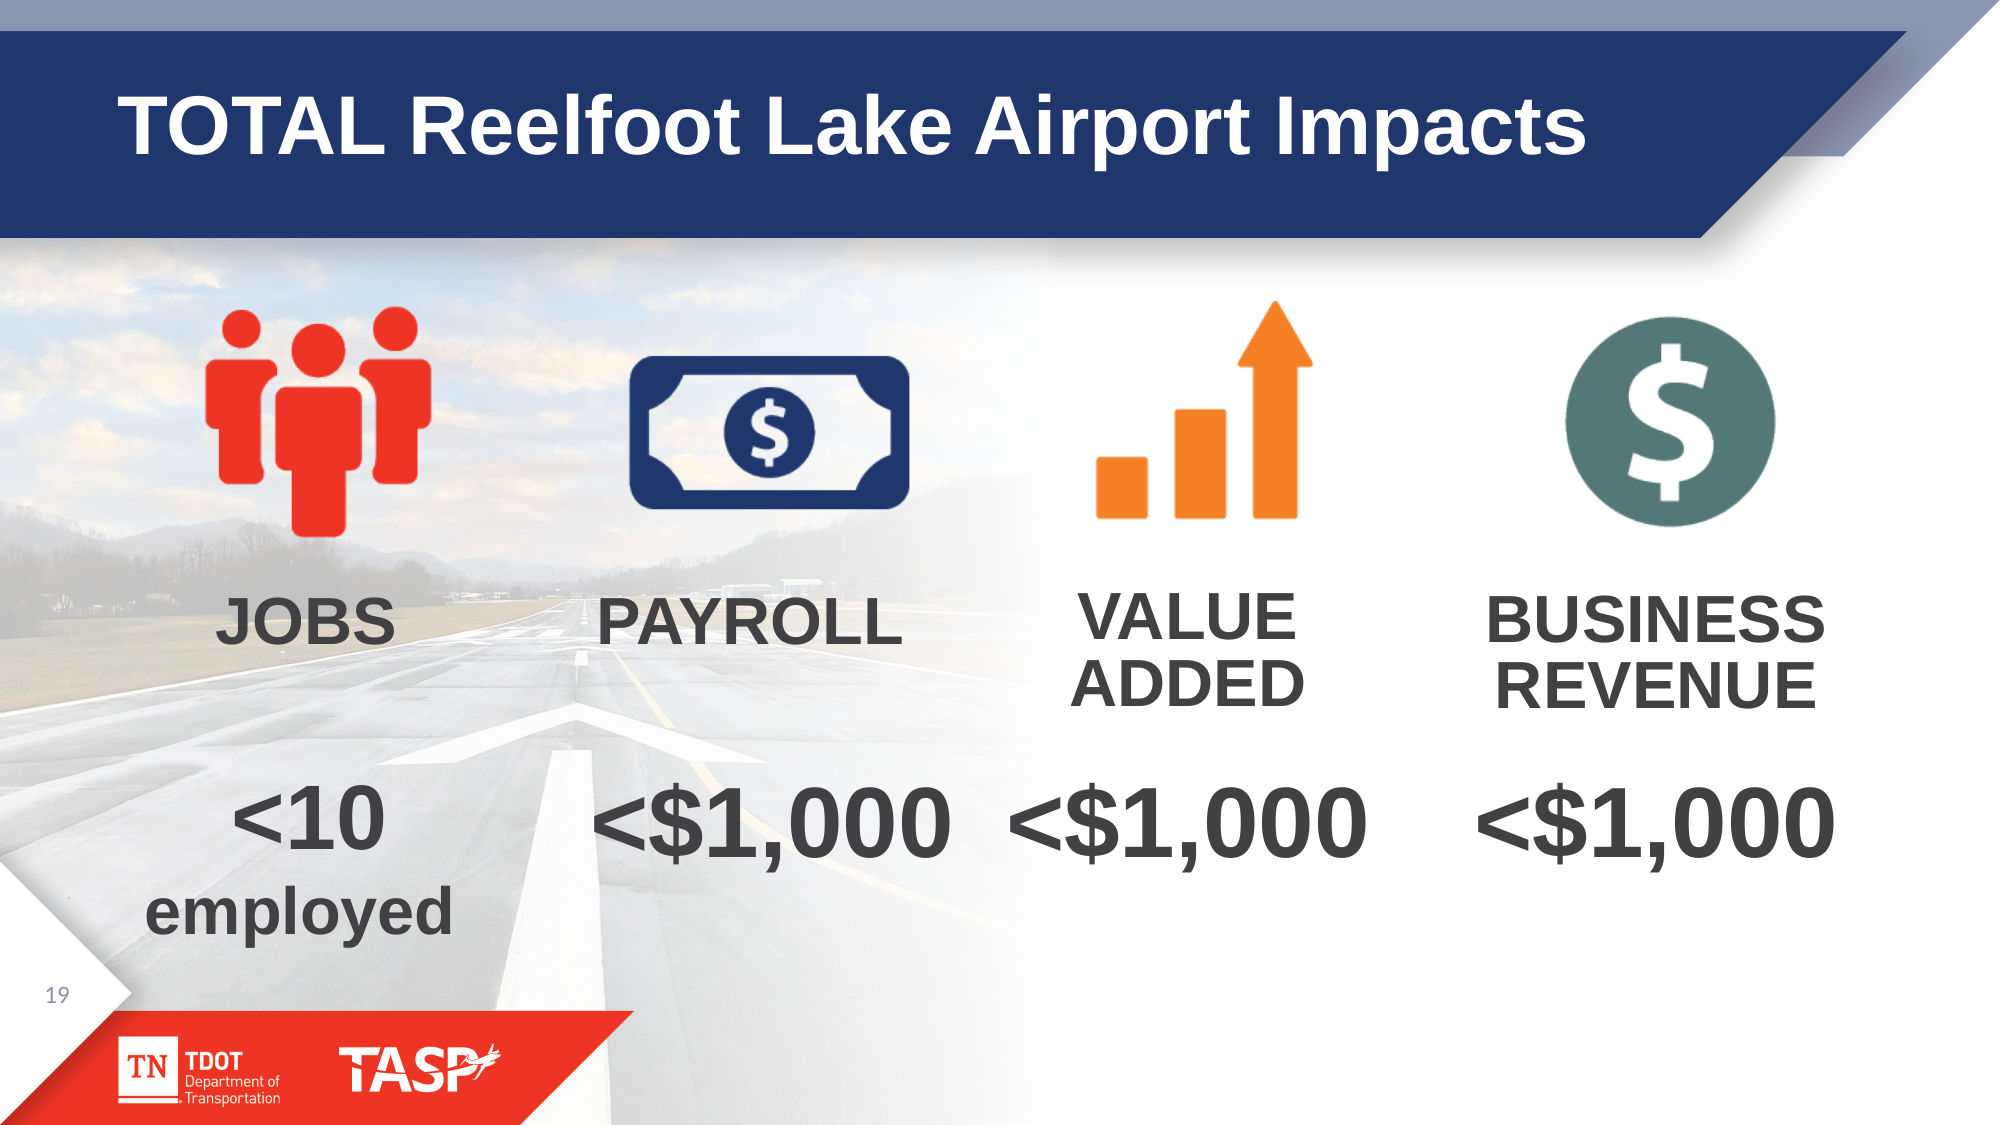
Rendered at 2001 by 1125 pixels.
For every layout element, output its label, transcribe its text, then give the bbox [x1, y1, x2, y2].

text_box JOBS [200, 593, 419, 665]
picture [0, 0, 2001, 1125]
text_box BUSINESS REVENUE [1452, 581, 1860, 730]
title TOTAL Reelfoot Lake Airport Impacts [102, 32, 2000, 223]
text_box PAYROLL [581, 583, 931, 665]
text_box <$1,000 [570, 750, 974, 1045]
text_box <$1,000 [987, 750, 1389, 885]
text_box <10 employed [107, 750, 512, 955]
slide_number 19 [0, 963, 85, 1024]
text_box VALUE ADDED [1045, 580, 1330, 728]
text_box <$1,000 [1455, 750, 1858, 885]
